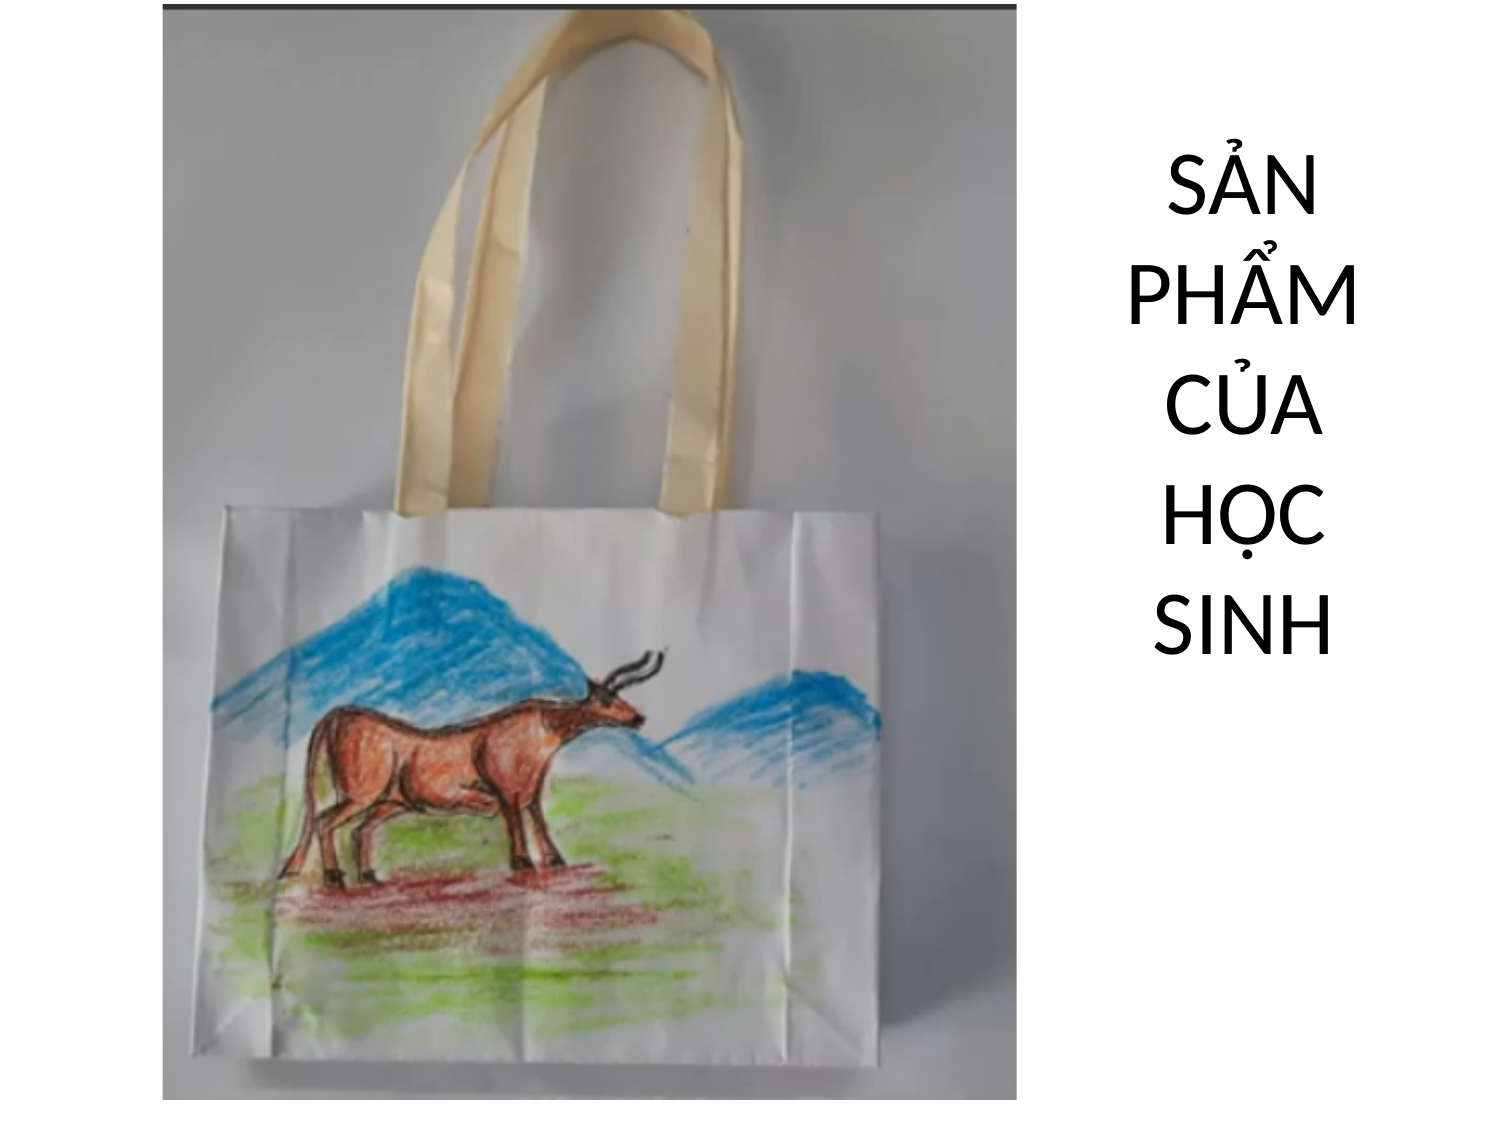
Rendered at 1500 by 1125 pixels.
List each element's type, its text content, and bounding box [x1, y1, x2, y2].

title SẢN PHẨM CỦA HỌC SINH [1062, 45, 1425, 750]
picture [162, 4, 1017, 1101]
